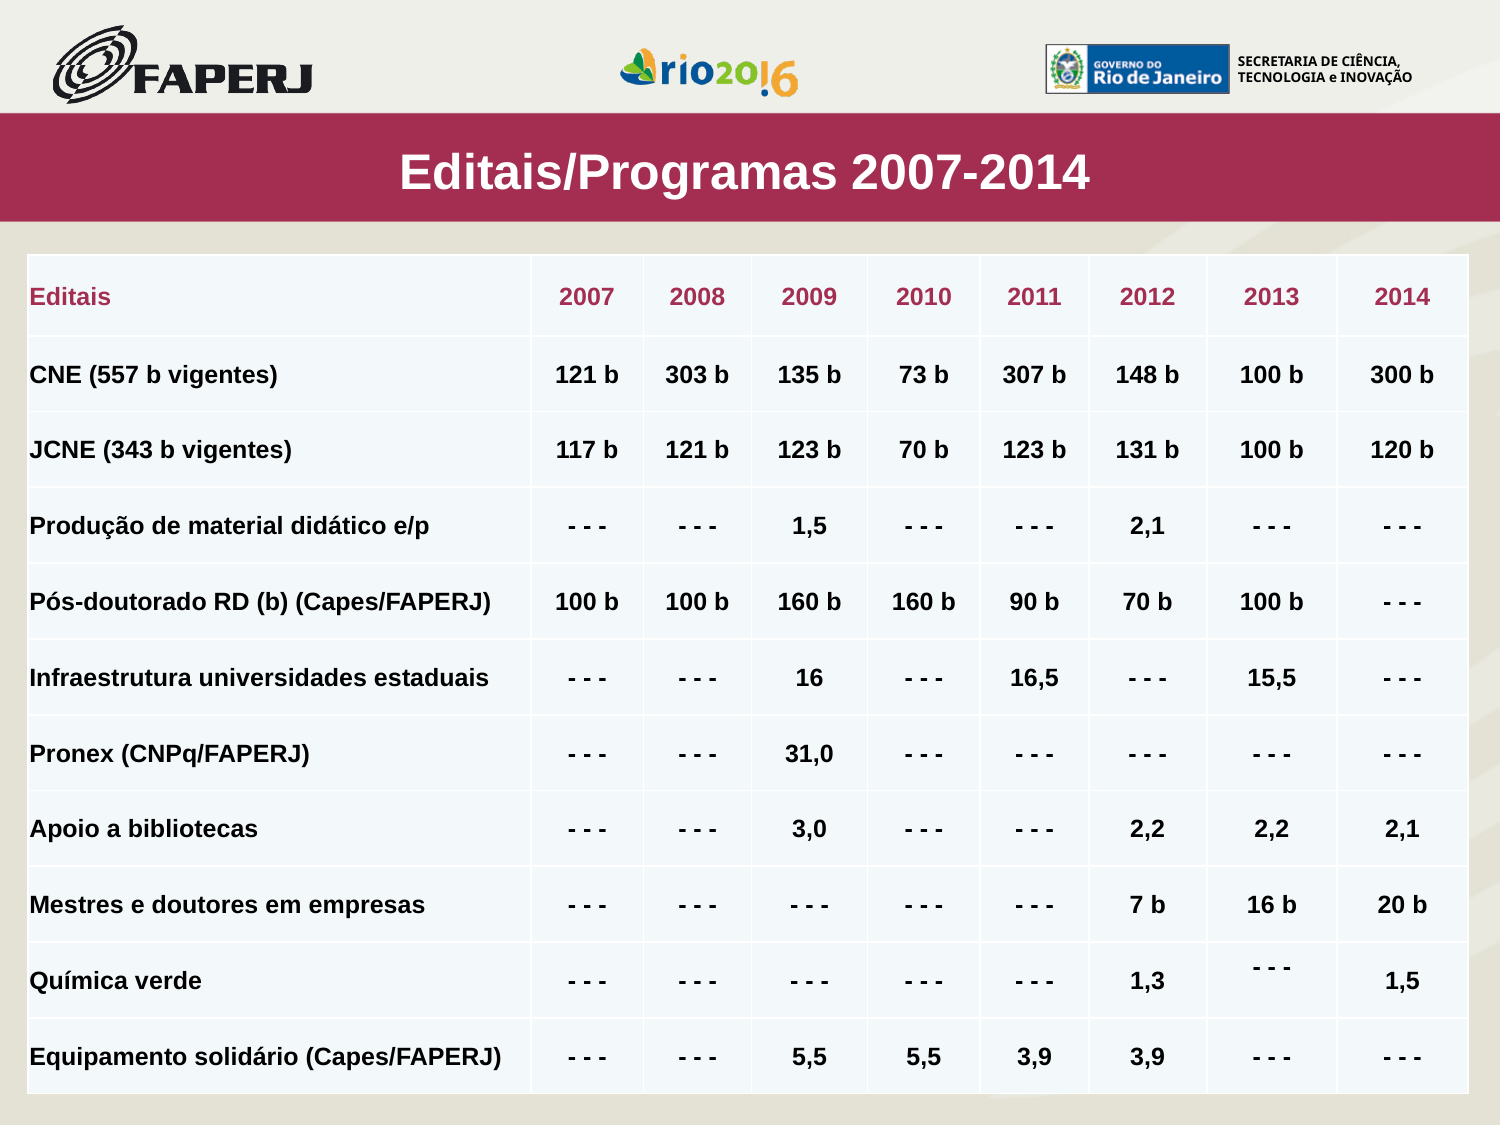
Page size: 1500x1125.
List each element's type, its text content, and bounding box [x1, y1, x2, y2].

table_cell 90 b [981, 564, 1088, 638]
table_cell 135 b [752, 337, 867, 411]
table_cell - - - [532, 943, 643, 1017]
table_header 2013 [1208, 256, 1336, 335]
table_cell 3,9 [981, 1019, 1088, 1093]
table_header 2010 [868, 256, 979, 335]
table_cell 121 b [532, 337, 643, 411]
table_cell - - - [1208, 716, 1336, 790]
table_cell 1,5 [1338, 943, 1467, 1017]
table_cell - - - [752, 867, 867, 941]
table_cell Produção de material didático e/p [29, 488, 530, 562]
table_header 2007 [532, 256, 643, 335]
table_cell 7 b [1090, 867, 1206, 941]
table_cell - - - [532, 867, 643, 941]
table_cell - - - [868, 791, 979, 865]
table_header 2009 [752, 256, 867, 335]
table_cell 131 b [1090, 412, 1206, 486]
table_cell - - - [1090, 716, 1206, 790]
table_cell 123 b [981, 412, 1088, 486]
table_cell - - - [644, 943, 751, 1017]
table_cell 160 b [868, 564, 979, 638]
table_cell - - - [1208, 943, 1336, 1017]
table_cell 100 b [1208, 412, 1336, 486]
table_cell - - - [981, 488, 1088, 562]
table_cell 31,0 [752, 716, 867, 790]
table_cell - - - [981, 716, 1088, 790]
table_cell JCNE (343 b vigentes) [29, 412, 530, 486]
table_cell 73 b [868, 337, 979, 411]
text_box Editais/Programas 2007-2014 [22, 132, 1469, 207]
table_cell 1,5 [752, 488, 867, 562]
table_cell - - - [752, 943, 867, 1017]
table_cell Equipamento solidário (Capes/FAPERJ) [29, 1019, 530, 1093]
table_cell 303 b [644, 337, 751, 411]
table_cell 1,3 [1090, 943, 1206, 1017]
table_cell - - - [644, 791, 751, 865]
table_cell - - - [644, 1019, 751, 1093]
table_header 2008 [644, 256, 751, 335]
table_cell - - - [644, 640, 751, 714]
table_cell 5,5 [868, 1019, 979, 1093]
table_cell 16 [752, 640, 867, 714]
table_cell - - - [644, 867, 751, 941]
table_cell 2,1 [1338, 791, 1467, 865]
table_cell Infraestrutura universidades estaduais [29, 640, 530, 714]
table_cell 16,5 [981, 640, 1088, 714]
table_cell 2,2 [1090, 791, 1206, 865]
table_header 2014 [1338, 256, 1467, 335]
table_cell - - - [532, 791, 643, 865]
table_cell 2,1 [1090, 488, 1206, 562]
table_cell Apoio a bibliotecas [29, 791, 530, 865]
table_cell - - - [1090, 640, 1206, 714]
table_cell 3,9 [1090, 1019, 1206, 1093]
table_cell CNE (557 b vigentes) [29, 337, 530, 411]
table_cell 3,0 [752, 791, 867, 865]
table_cell 2,2 [1208, 791, 1336, 865]
table_cell 117 b [532, 412, 643, 486]
table_cell - - - [532, 488, 643, 562]
table_cell Pronex (CNPq/FAPERJ) [29, 716, 530, 790]
table_cell - - - [868, 867, 979, 941]
table_cell 123 b [752, 412, 867, 486]
table_cell - - - [1338, 564, 1467, 638]
table_cell - - - [532, 1019, 643, 1093]
table_cell - - - [868, 488, 979, 562]
table_cell 100 b [1208, 564, 1336, 638]
table_cell - - - [532, 640, 643, 714]
table_cell - - - [981, 943, 1088, 1017]
table_cell 120 b [1338, 412, 1467, 486]
table_cell - - - [981, 867, 1088, 941]
table_cell - - - [1208, 488, 1336, 562]
table_cell - - - [1208, 1019, 1336, 1093]
table_cell 20 b [1338, 867, 1467, 941]
table_cell - - - [981, 791, 1088, 865]
table_cell 100 b [1208, 337, 1336, 411]
table_cell 121 b [644, 412, 751, 486]
table_cell - - - [532, 716, 643, 790]
table_header Editais [29, 256, 530, 335]
table_header 2012 [1090, 256, 1206, 335]
table_cell Química verde [29, 943, 530, 1017]
table_cell 70 b [1090, 564, 1206, 638]
table_cell - - - [1338, 716, 1467, 790]
table_cell 148 b [1090, 337, 1206, 411]
table_cell 15,5 [1208, 640, 1336, 714]
table_cell - - - [868, 943, 979, 1017]
table_cell Mestres e doutores em empresas [29, 867, 530, 941]
table_cell 5,5 [752, 1019, 867, 1093]
table_cell - - - [1338, 1019, 1467, 1093]
table_cell 100 b [644, 564, 751, 638]
table_cell 16 b [1208, 867, 1336, 941]
picture [0, 0, 1500, 1125]
table_cell - - - [644, 488, 751, 562]
table_cell - - - [644, 716, 751, 790]
table_cell - - - [868, 716, 979, 790]
table_cell Pós-doutorado RD (b) (Capes/FAPERJ) [29, 564, 530, 638]
table_cell 300 b [1338, 337, 1467, 411]
table_cell - - - [868, 640, 979, 714]
table_cell 100 b [532, 564, 643, 638]
table_cell 307 b [981, 337, 1088, 411]
table_cell - - - [1338, 488, 1467, 562]
table_cell - - - [1338, 640, 1467, 714]
table_cell 70 b [868, 412, 979, 486]
table_cell 160 b [752, 564, 867, 638]
table_header 2011 [981, 256, 1088, 335]
